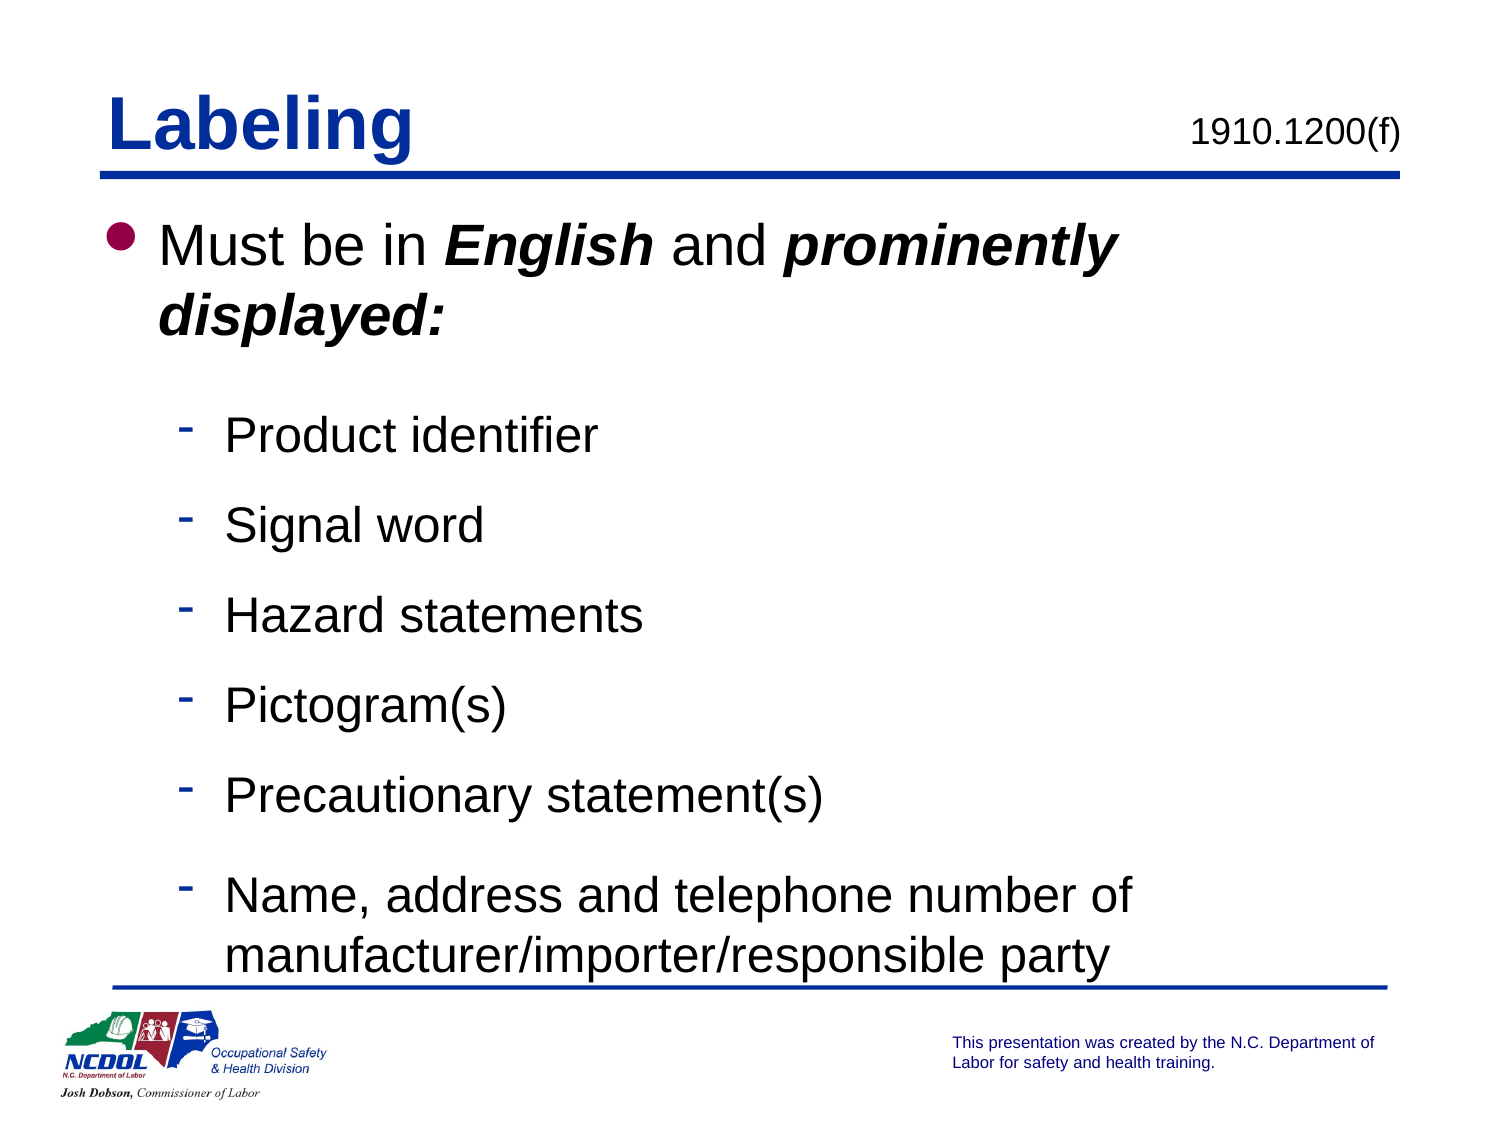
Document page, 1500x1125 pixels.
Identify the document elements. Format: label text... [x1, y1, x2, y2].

text_box 1910.1200(f) [1175, 99, 1450, 163]
title Labeling [99, 75, 1400, 166]
picture [50, 994, 336, 1125]
list Must be in English and prominently displayed: Product identifier Signal word Hazard statements Pictogram(s) Precautionary statement(s) Name, address and telephone number of manufacturer/importer/responsible party [87, 200, 1400, 943]
